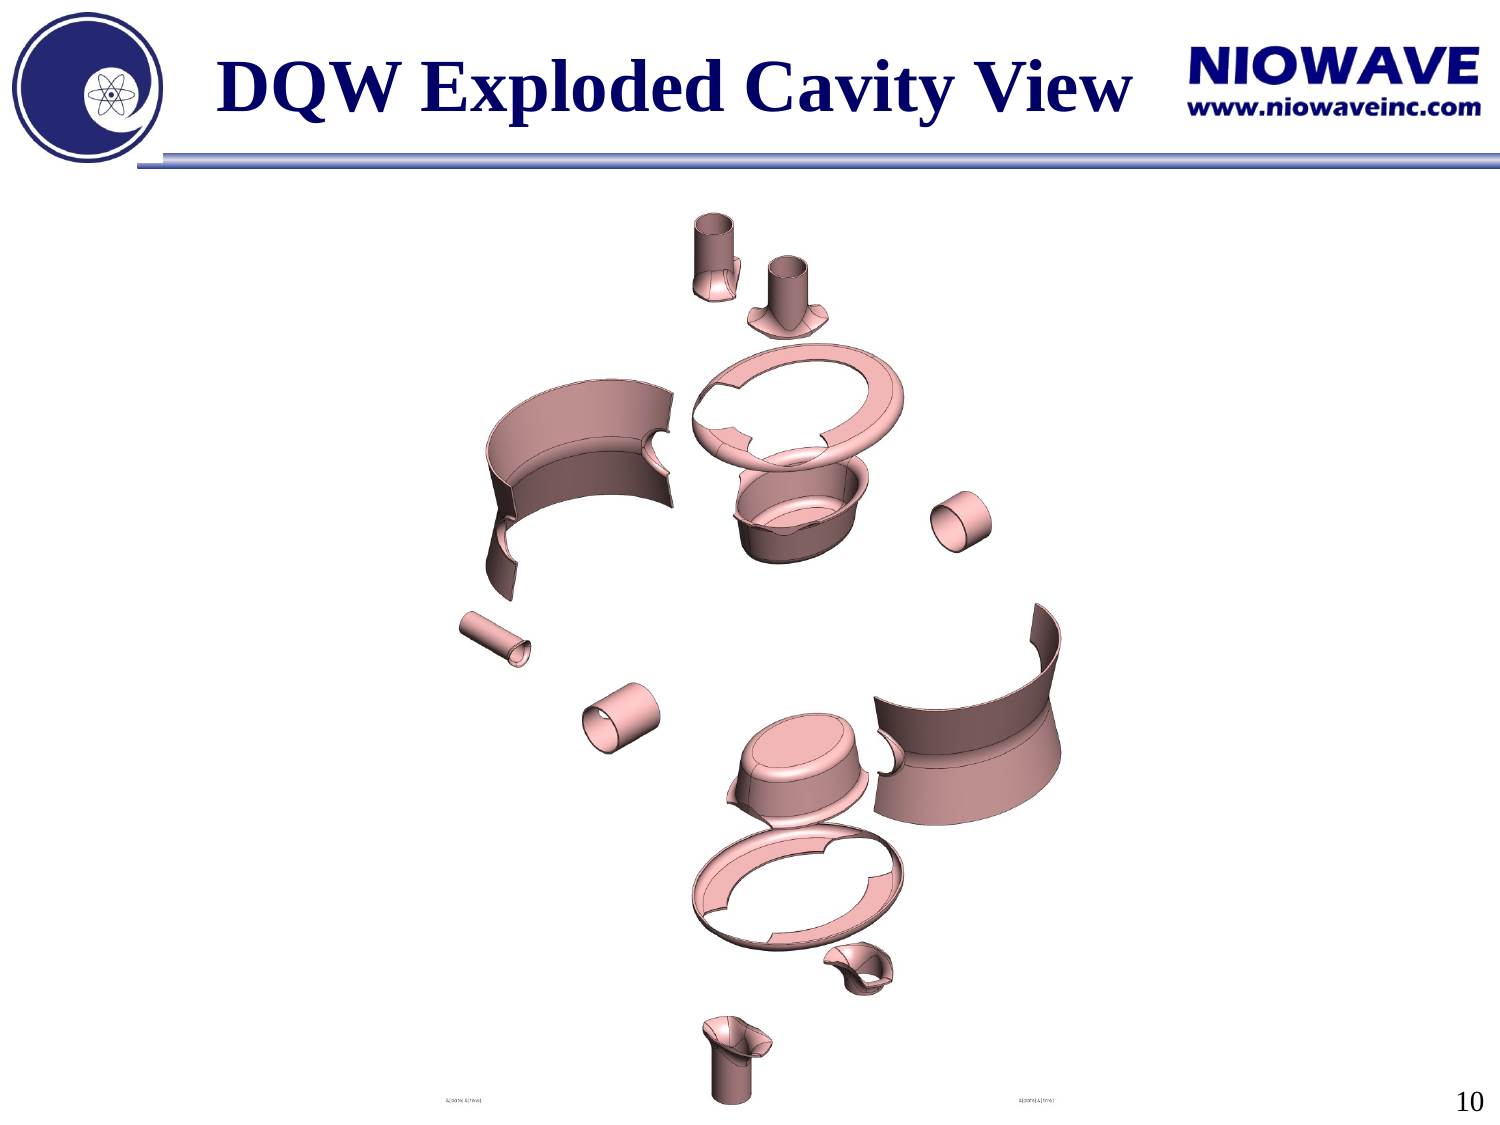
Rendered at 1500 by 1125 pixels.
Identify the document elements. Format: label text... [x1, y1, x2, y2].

picture [12, 12, 162, 163]
picture [387, 199, 1300, 1107]
title DQW Exploded Cavity View [162, 0, 1188, 163]
picture [1188, 24, 1500, 137]
slide_number 10 [1425, 1062, 1500, 1125]
